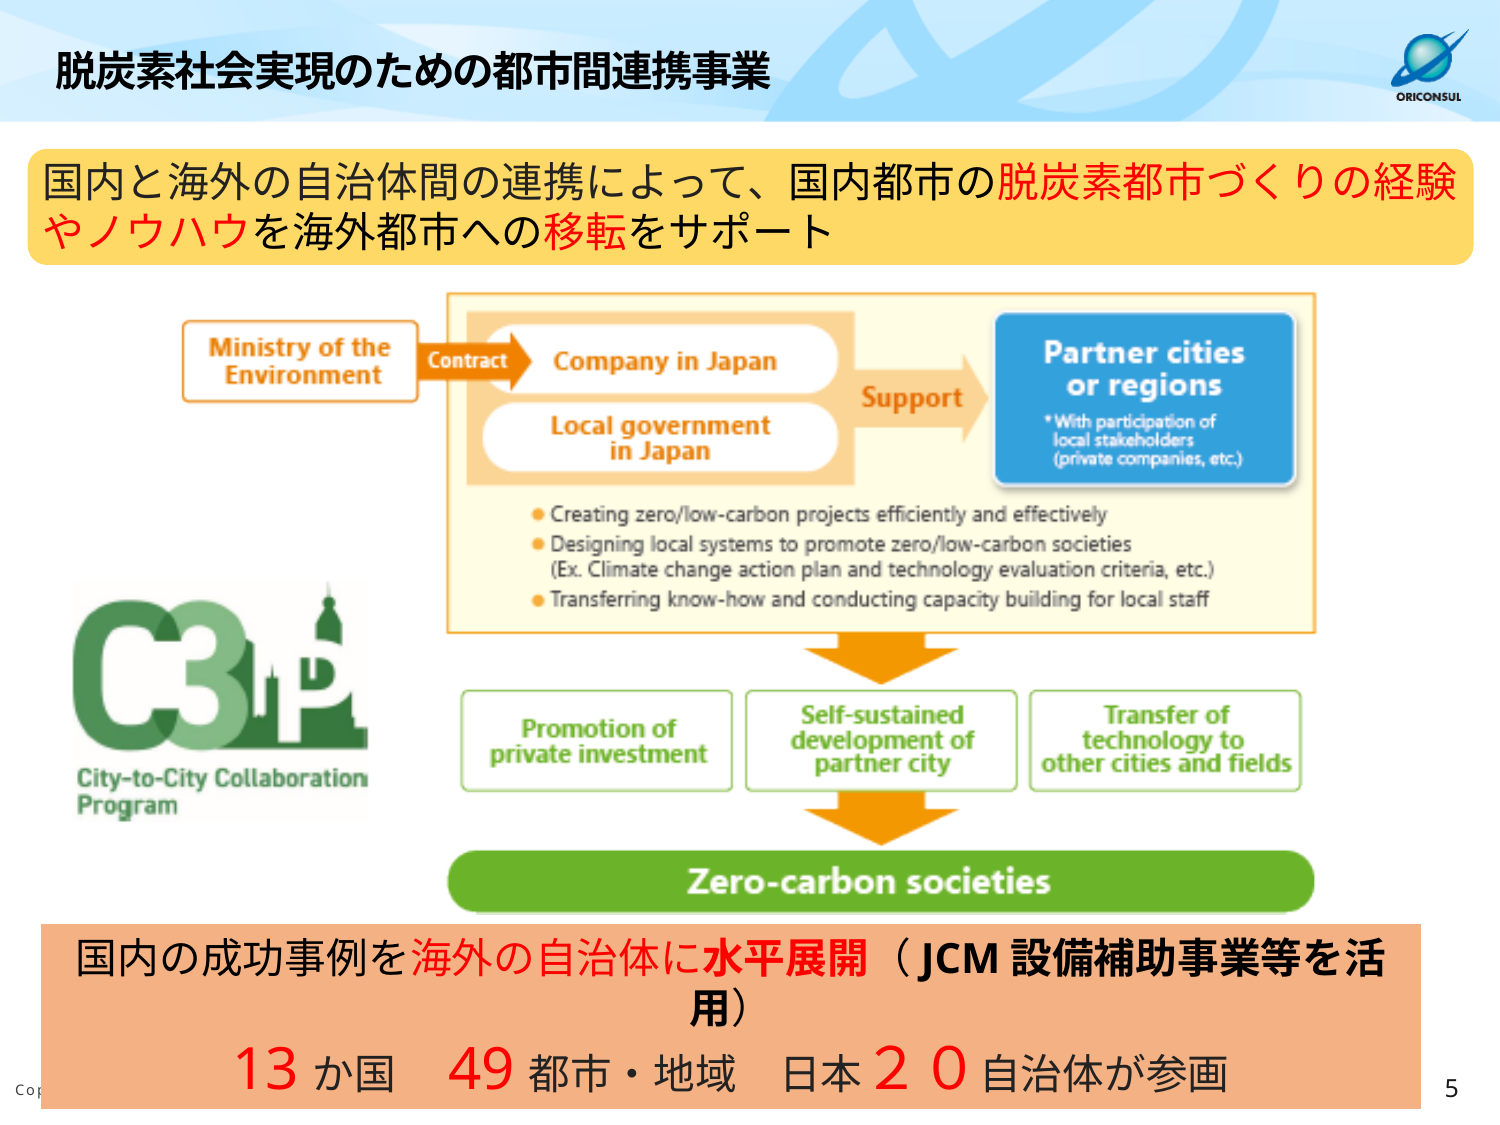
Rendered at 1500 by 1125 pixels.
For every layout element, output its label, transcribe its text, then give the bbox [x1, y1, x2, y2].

footer Copyright 2023 ORIENTAL CONSULTANTS Co.,Ltd. all rights reserved [0, 1060, 1266, 1118]
text_box 脱炭素社会実現のための都市間連携事業 [41, 37, 1403, 103]
slide_number 5 [1332, 1060, 1474, 1119]
text_box 国内と海外の自治体間の連携によって、国内都市の脱炭素都市づくりの経験やノウハウを海外都市への移転をサポート [27, 148, 1474, 264]
text_box 国内の成功事例を海外の自治体に水平展開（JCM設備補助事業等を活用） 13か国 49都市・地域 日本２０自治体が参画 [41, 924, 1421, 1109]
picture [0, 0, 1500, 1125]
